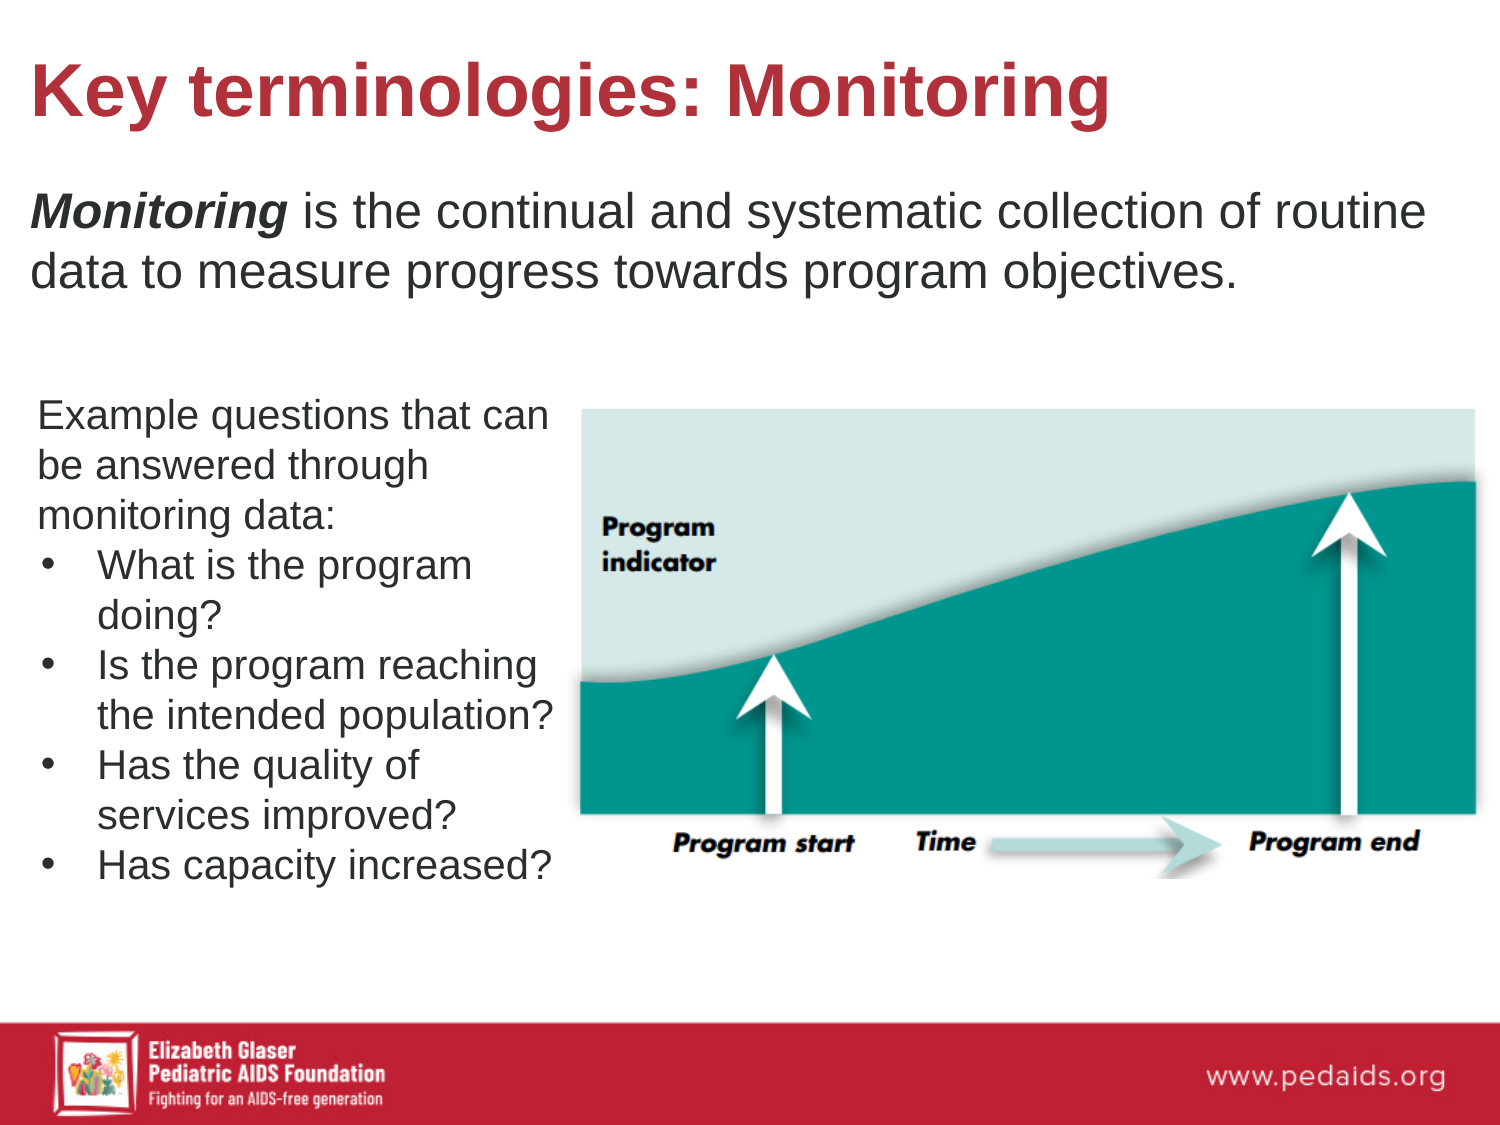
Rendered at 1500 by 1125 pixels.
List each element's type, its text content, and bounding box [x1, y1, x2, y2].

text_box Example questions that can be answered through monitoring data: What is the program doing? Is the program reaching the intended population? Has the quality of services improved? Has capacity increased? [22, 322, 570, 896]
picture [0, 0, 1500, 1125]
text_box Monitoring is the continual and systematic collection of routine data to measure progress towards program objectives. [15, 171, 1452, 306]
text_box Key terminologies: Monitoring [15, 34, 1318, 133]
